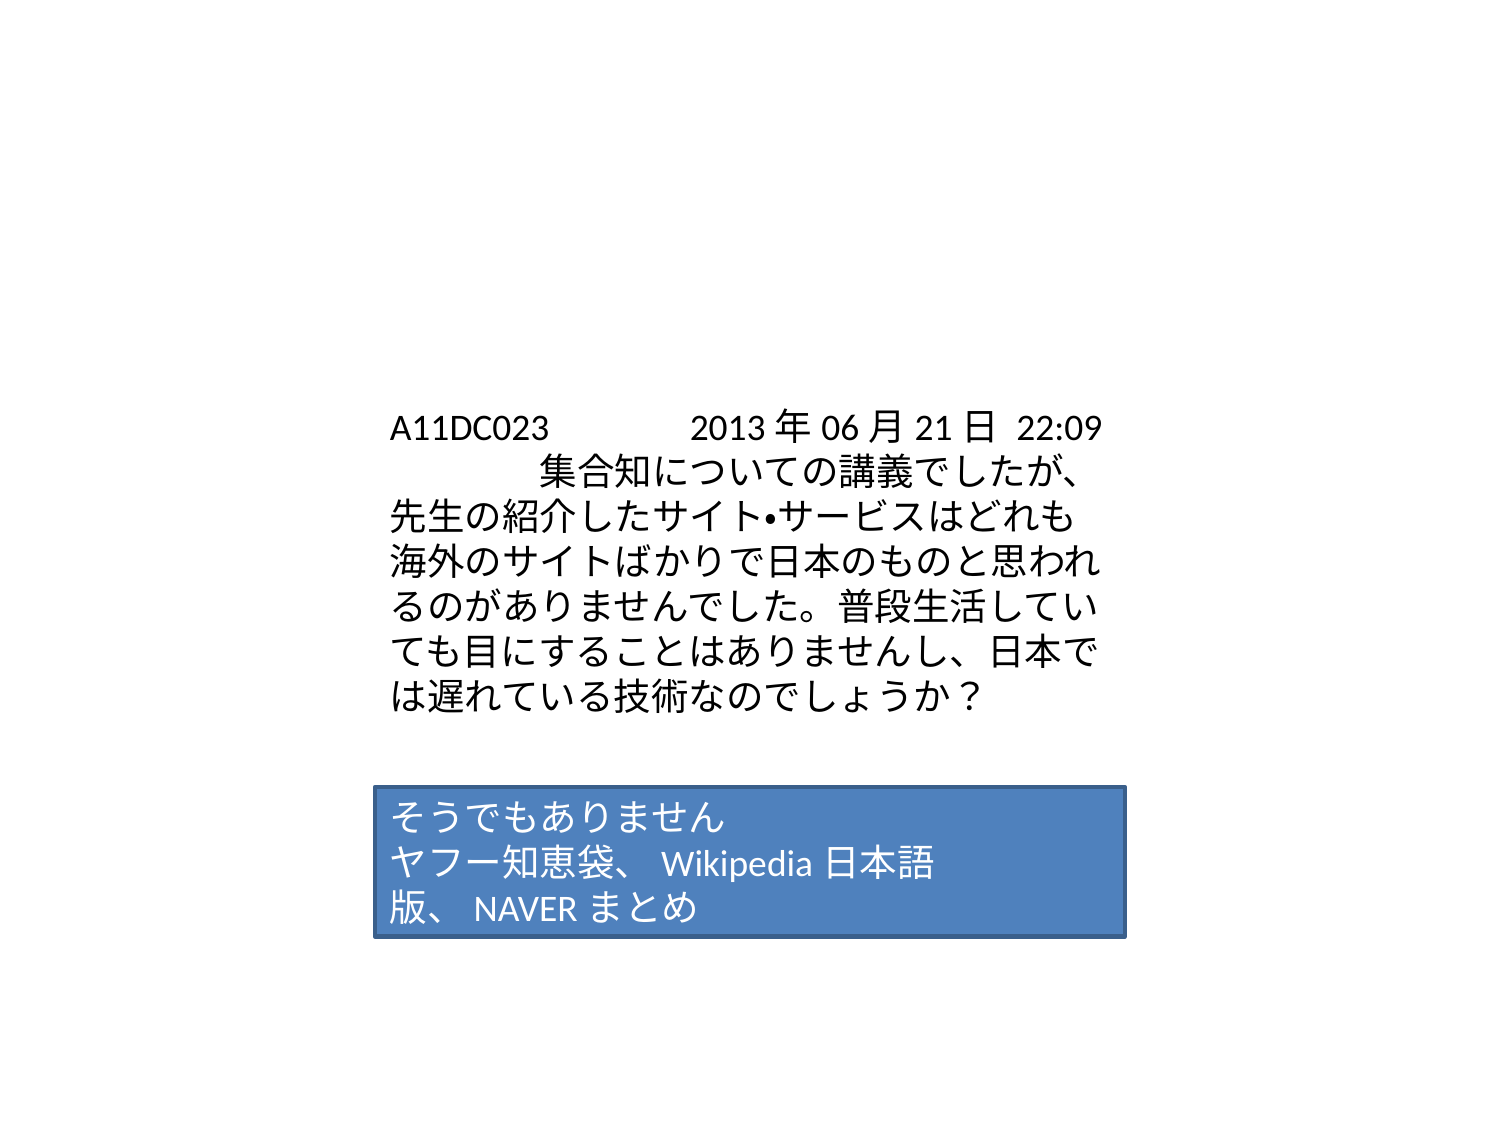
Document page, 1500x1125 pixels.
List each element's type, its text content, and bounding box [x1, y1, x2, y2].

text_box そうでもありません ヤフー知恵袋、Wikipedia日本語版、NAVERまとめ [373, 785, 1127, 939]
text_box A11DC023 2013年06月21日 22:09 集合知についての講義でしたが、先生の紹介したサイト・サービスはどれも海外のサイトばかりで日本のものと思われるのがありませんでした。普段生活していても目にすることはありませんし、日本では遅れている技術なのでしょうか？ [374, 395, 1125, 726]
